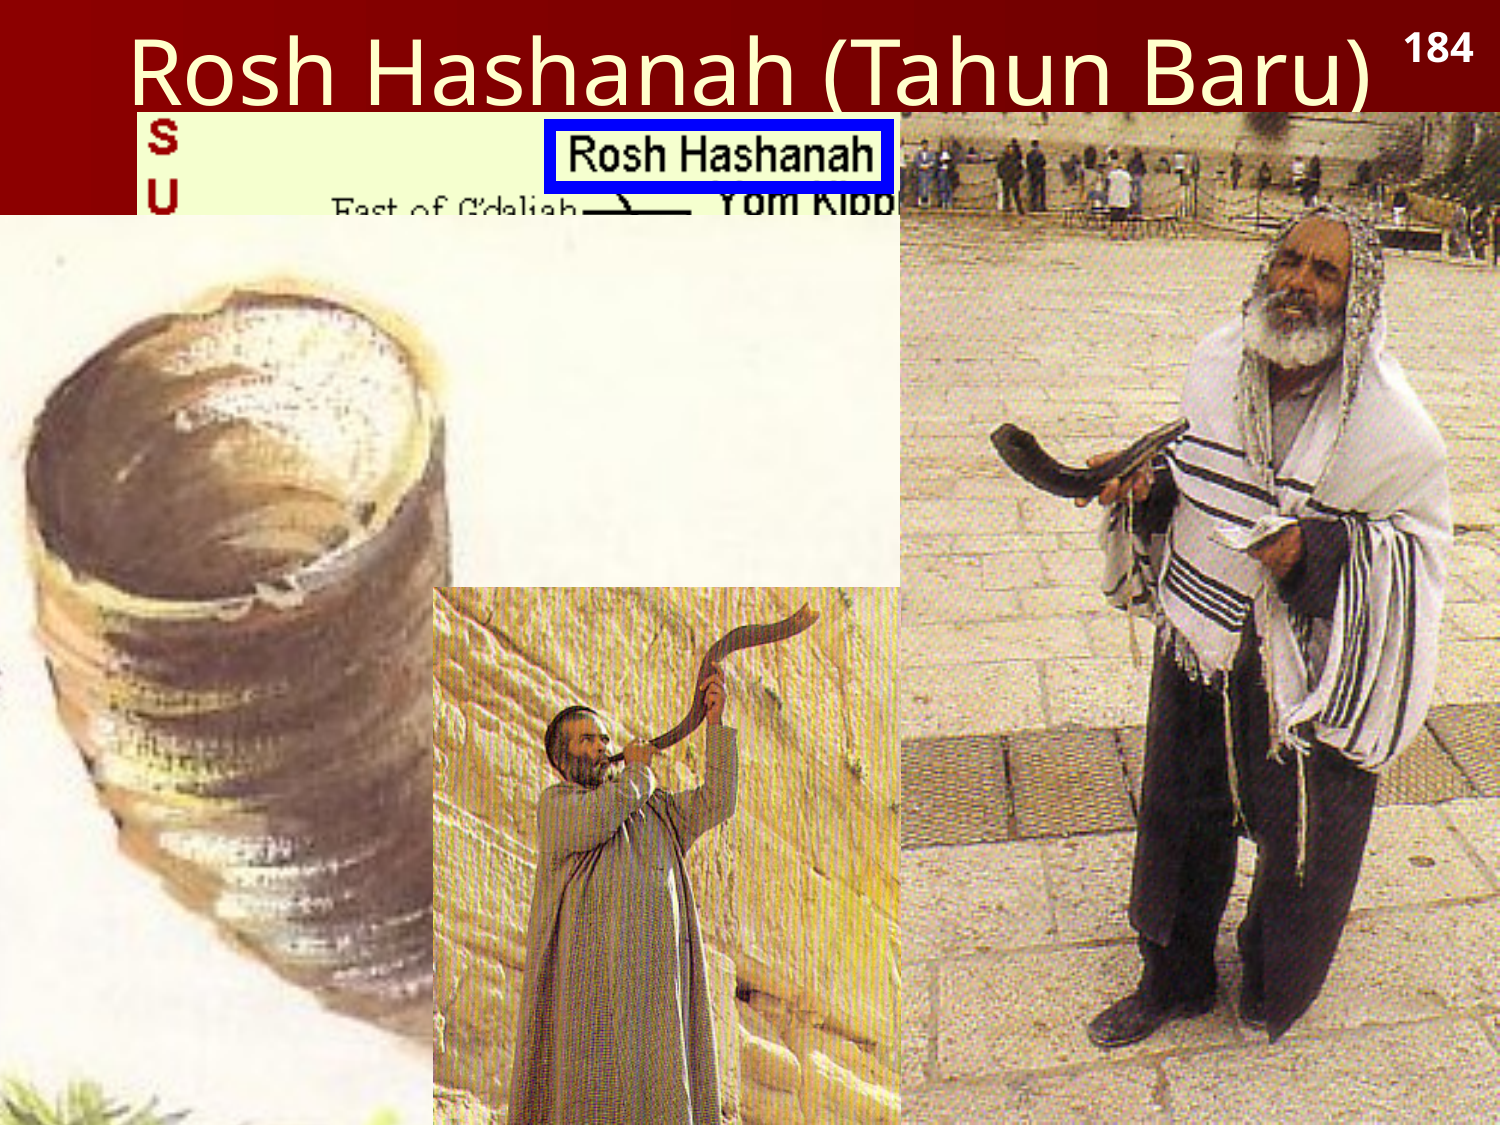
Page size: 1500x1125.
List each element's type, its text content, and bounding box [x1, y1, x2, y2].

title Rosh Hashanah (Tahun Baru) [74, 0, 1426, 163]
picture [0, 112, 1500, 1125]
text_box 184 [1387, 13, 1500, 79]
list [137, 112, 897, 213]
